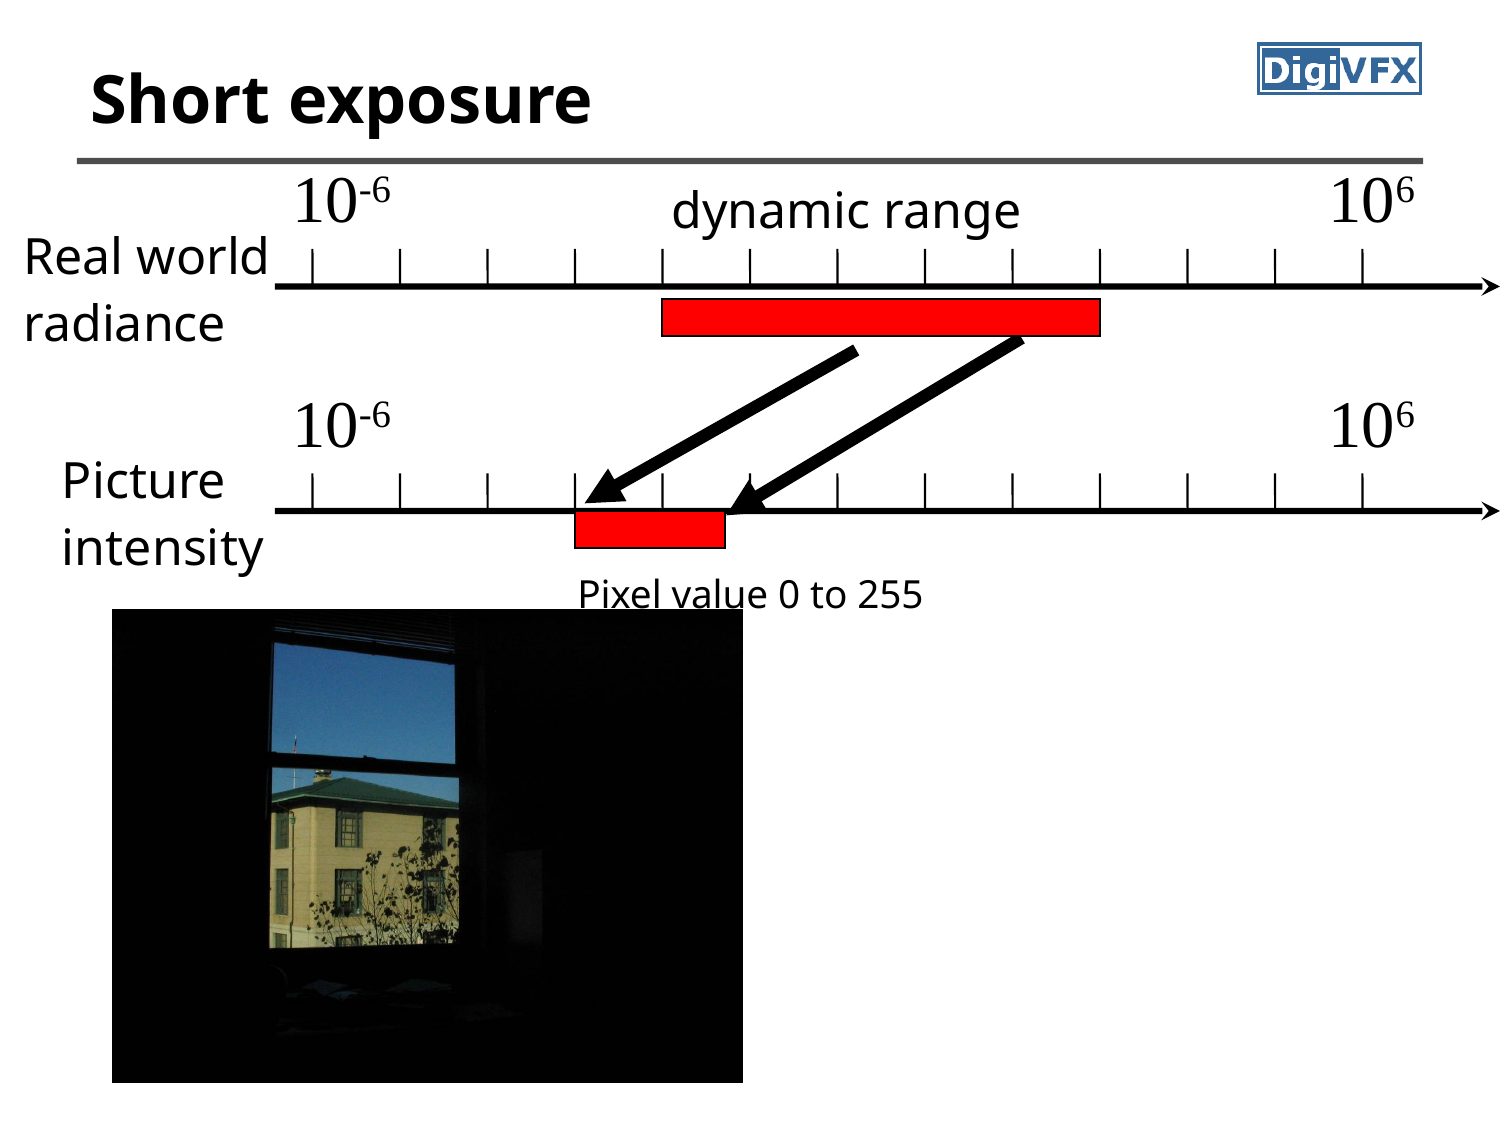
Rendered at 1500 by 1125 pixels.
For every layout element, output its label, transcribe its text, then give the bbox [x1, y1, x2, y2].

text_box 10-6 [277, 148, 407, 244]
picture [111, 609, 743, 1083]
text_box Real world radiance [8, 233, 286, 357]
text_box Picture intensity [47, 457, 279, 582]
text_box [1487, 280, 1500, 293]
text_box [726, 337, 1022, 516]
text_box 106 [1313, 148, 1430, 244]
text_box 106 [1313, 373, 1430, 469]
title Short exposure [75, 45, 1425, 149]
text_box [1487, 504, 1500, 518]
text_box [584, 349, 857, 504]
text_box dynamic range [656, 171, 1037, 247]
text_box [662, 298, 1100, 337]
text_box 10-6 [277, 373, 407, 469]
text_box Pixel value 0 to 255 [562, 554, 1010, 649]
text_box [574, 510, 725, 549]
